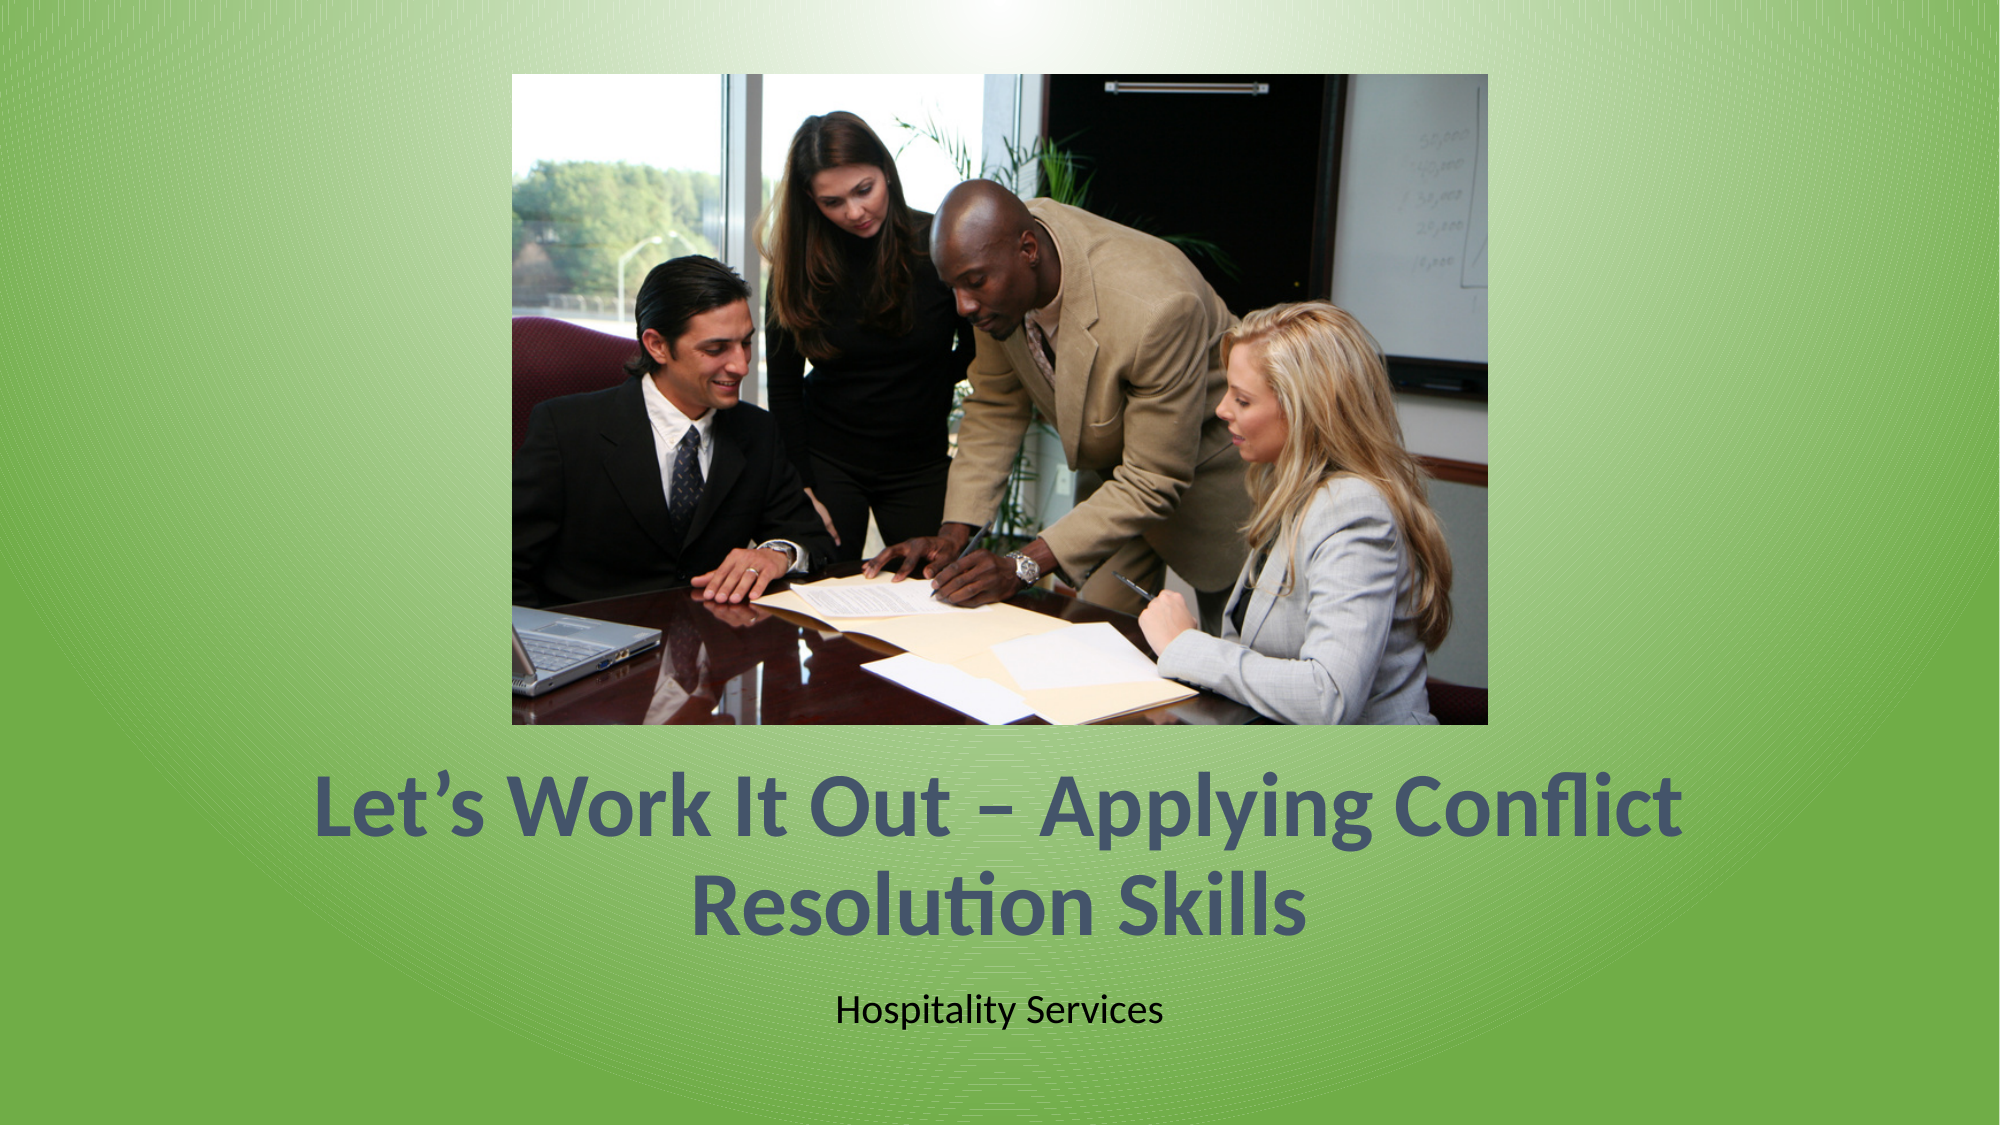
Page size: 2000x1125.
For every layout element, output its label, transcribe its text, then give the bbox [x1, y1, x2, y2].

list Hospitality Services [137, 900, 1862, 1088]
title Let’s Work It Out – Applying Conflict Resolution Skills [137, 550, 1863, 963]
picture [512, 74, 1488, 725]
